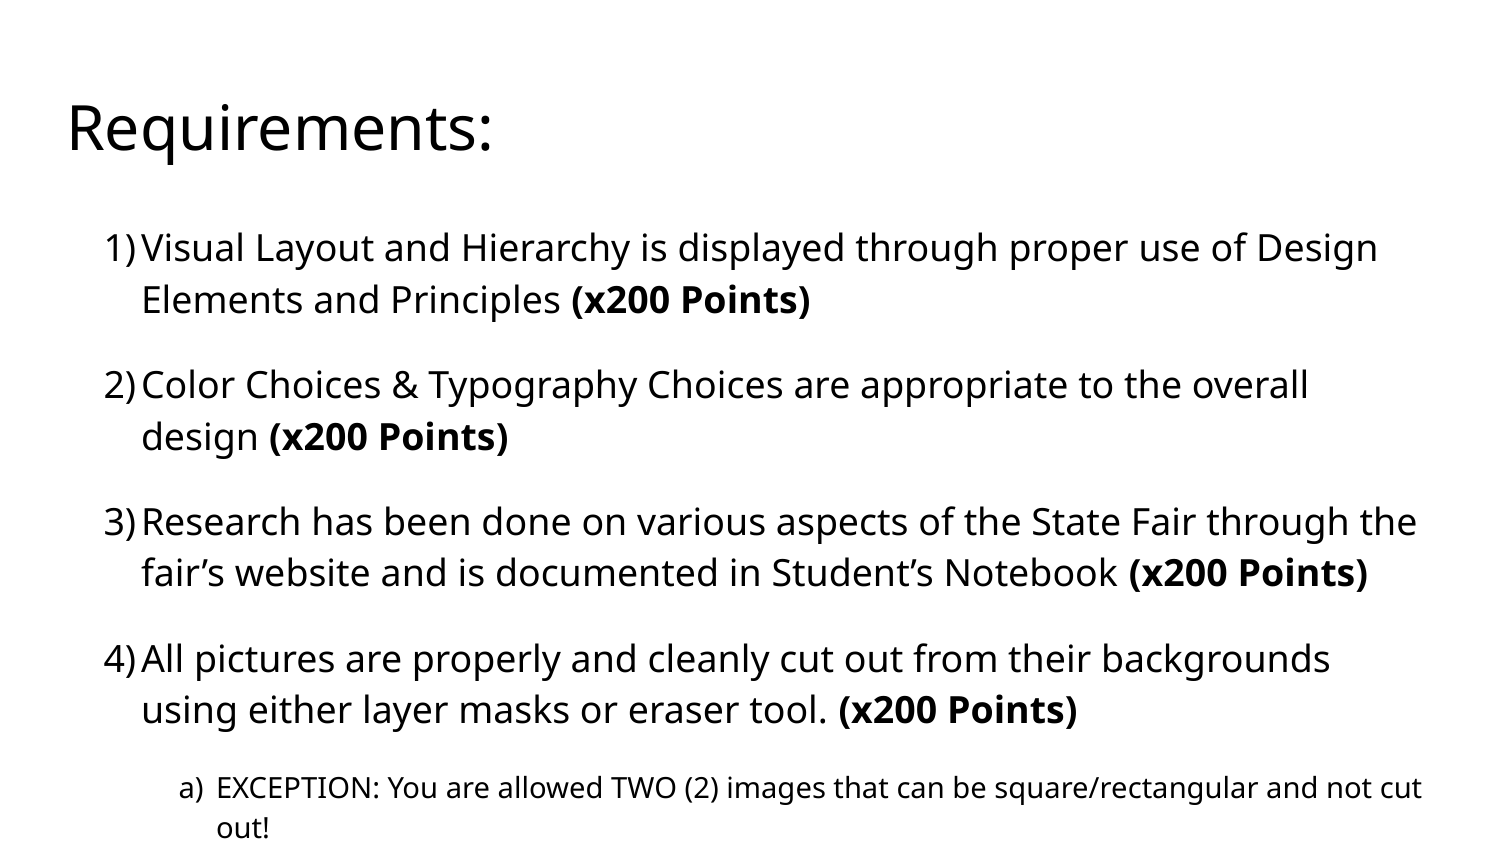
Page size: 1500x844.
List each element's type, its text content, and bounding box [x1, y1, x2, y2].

title Requirements: [51, 72, 1449, 167]
list Visual Layout and Hierarchy is displayed through proper use of Design Elements and Principles (x200 Points) Color Choices & Typography Choices are appropriate to the overall design (x200 Points) Research has been done on various aspects of the State Fair through the fair’s website and is documented in Student’s Notebook (x200 Points) All pictures are properly and cleanly cut out from their backgrounds using either layer masks or eraser tool. (x200 Points) EXCEPTION: You are allowed TWO (2) images that can be square/rectangular and not cut out! Absolutely no images from the web that have been cut out previously, if used you will receive a ZERO (0) for the entirety of the assignment. 5) Total Points for Assignment: 800 [51, 202, 1449, 750]
